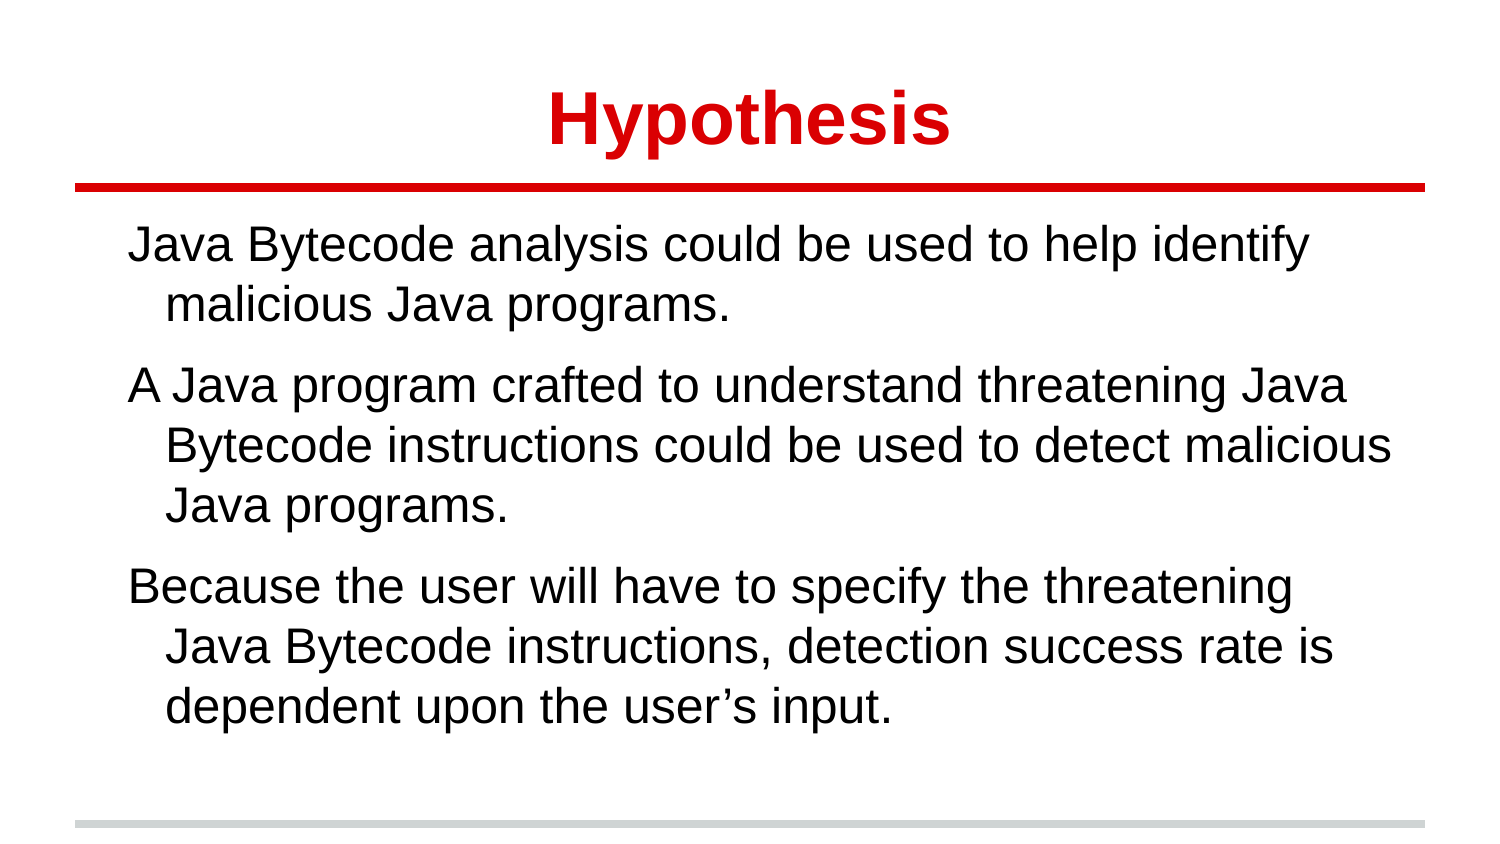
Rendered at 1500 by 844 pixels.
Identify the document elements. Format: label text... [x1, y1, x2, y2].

title Hypothesis [75, 33, 1425, 175]
list Java Bytecode analysis could be used to help identify malicious Java programs. A Java program crafted to understand threatening Java Bytecode instructions could be used to detect malicious Java programs. Because the user will have to specify the threatening Java Bytecode instructions, detection success rate is dependent upon the user’s input. [75, 196, 1425, 808]
